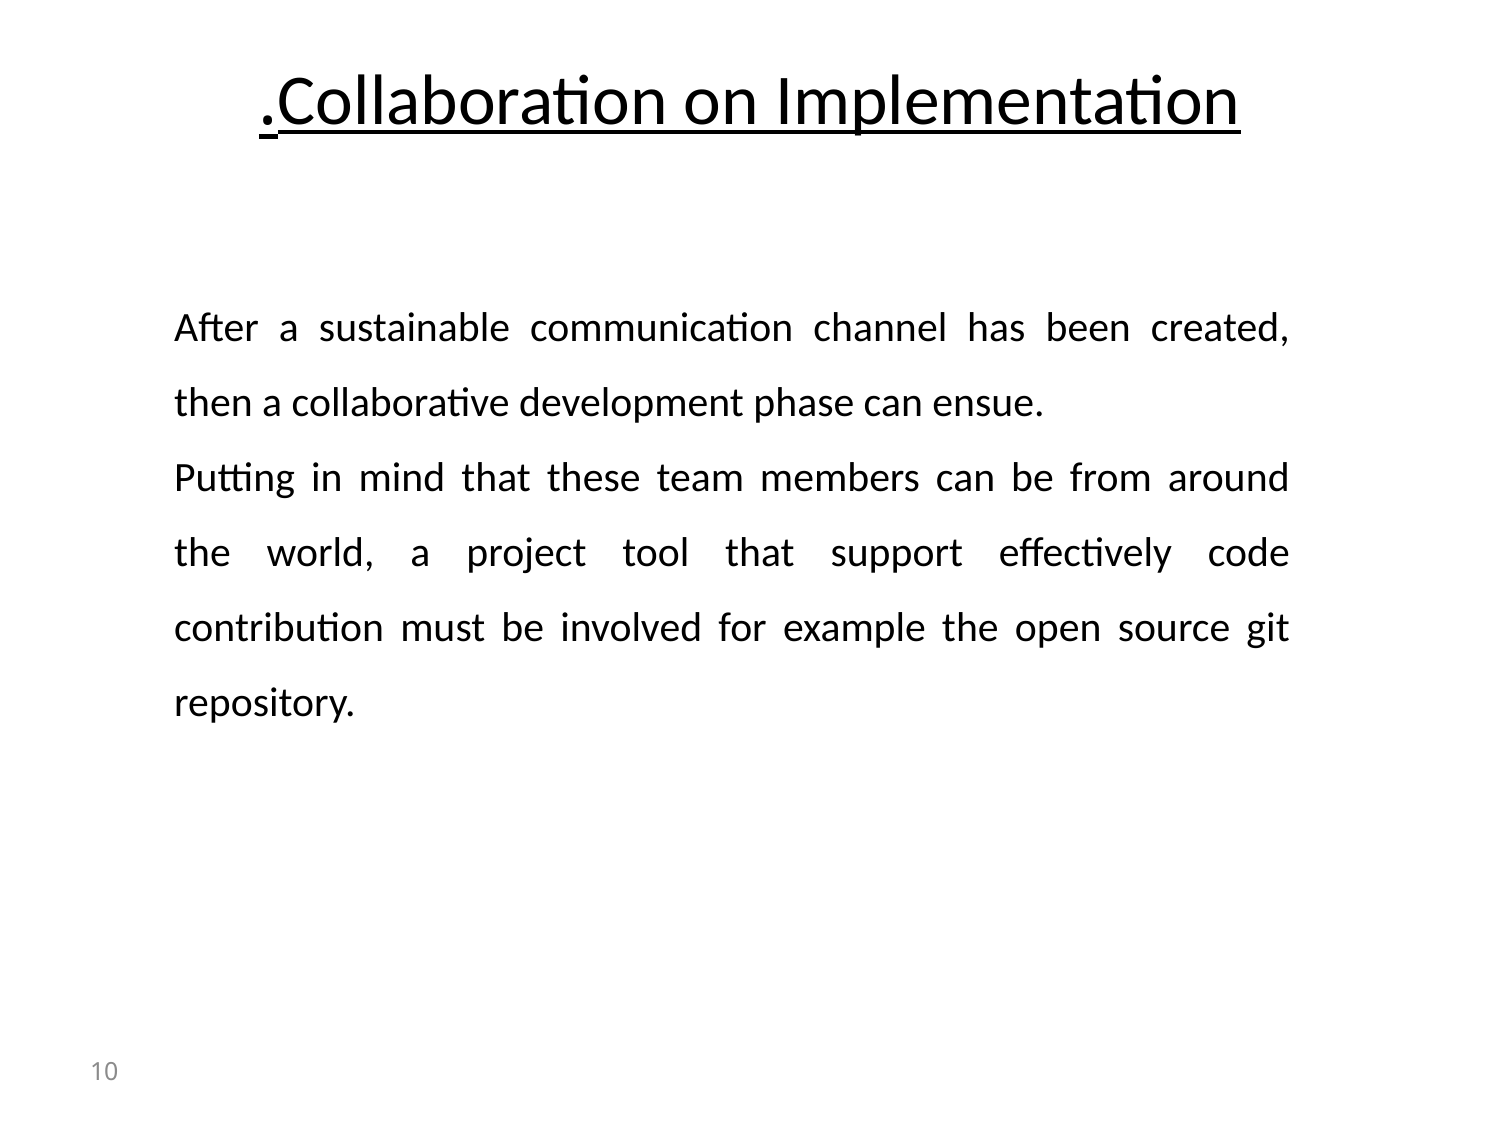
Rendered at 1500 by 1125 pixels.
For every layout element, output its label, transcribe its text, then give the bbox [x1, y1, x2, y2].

text_box After a sustainable communication channel has been created, then a collaborative development phase can ensue. Putting in mind that these team members can be from around the world, a project tool that support effectively code contribution must be involved for example the open source git repository. [159, 267, 1306, 732]
slide_number 10 [75, 1042, 425, 1103]
title Collaboration on Implementation. [75, 45, 1425, 233]
